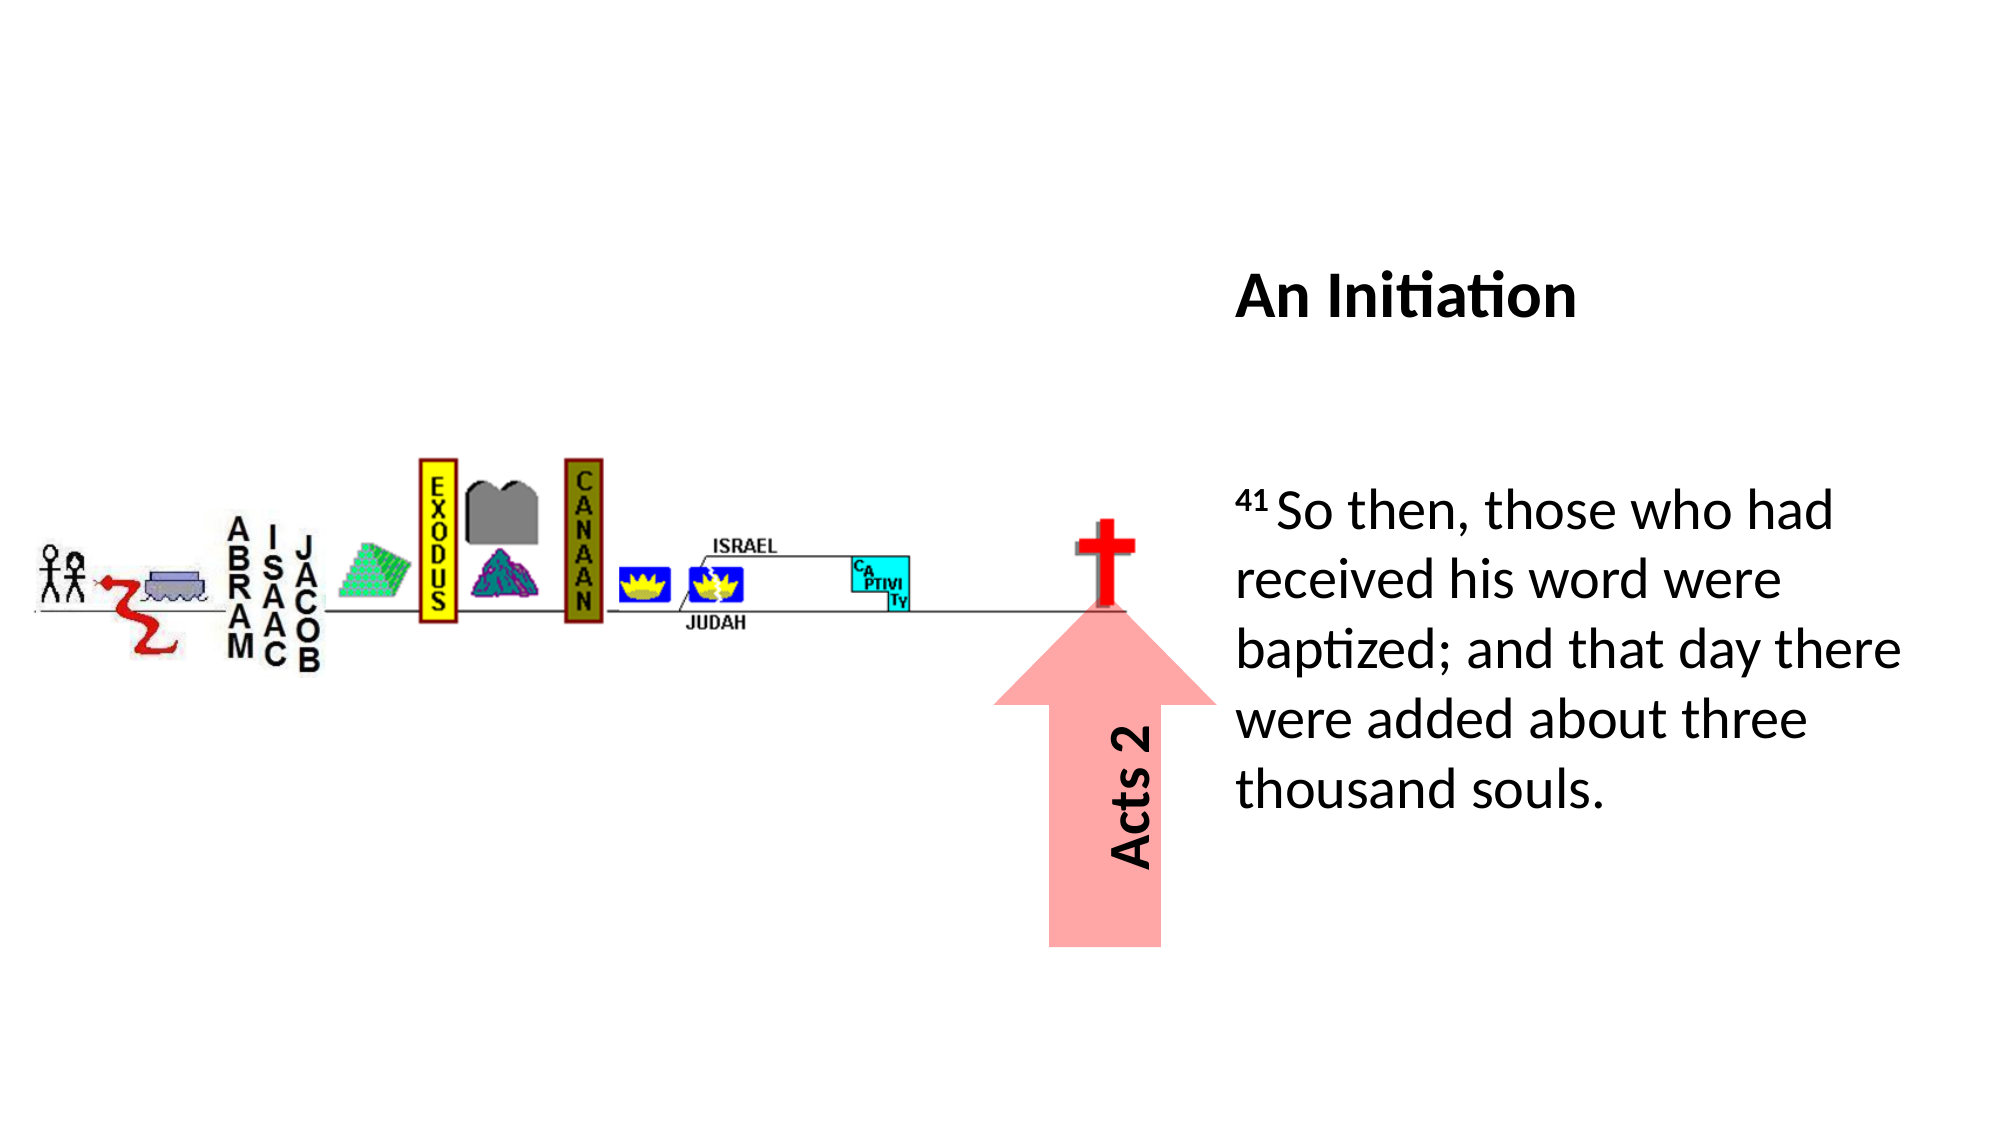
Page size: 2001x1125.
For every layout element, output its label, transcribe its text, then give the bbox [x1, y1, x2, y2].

text_box Acts 2 [991, 637, 1220, 949]
text_box An Initiation 41 So then, those who had received his word were baptized; and that day there were added about three thousand souls. [1220, 243, 1975, 828]
picture [29, 449, 1152, 678]
